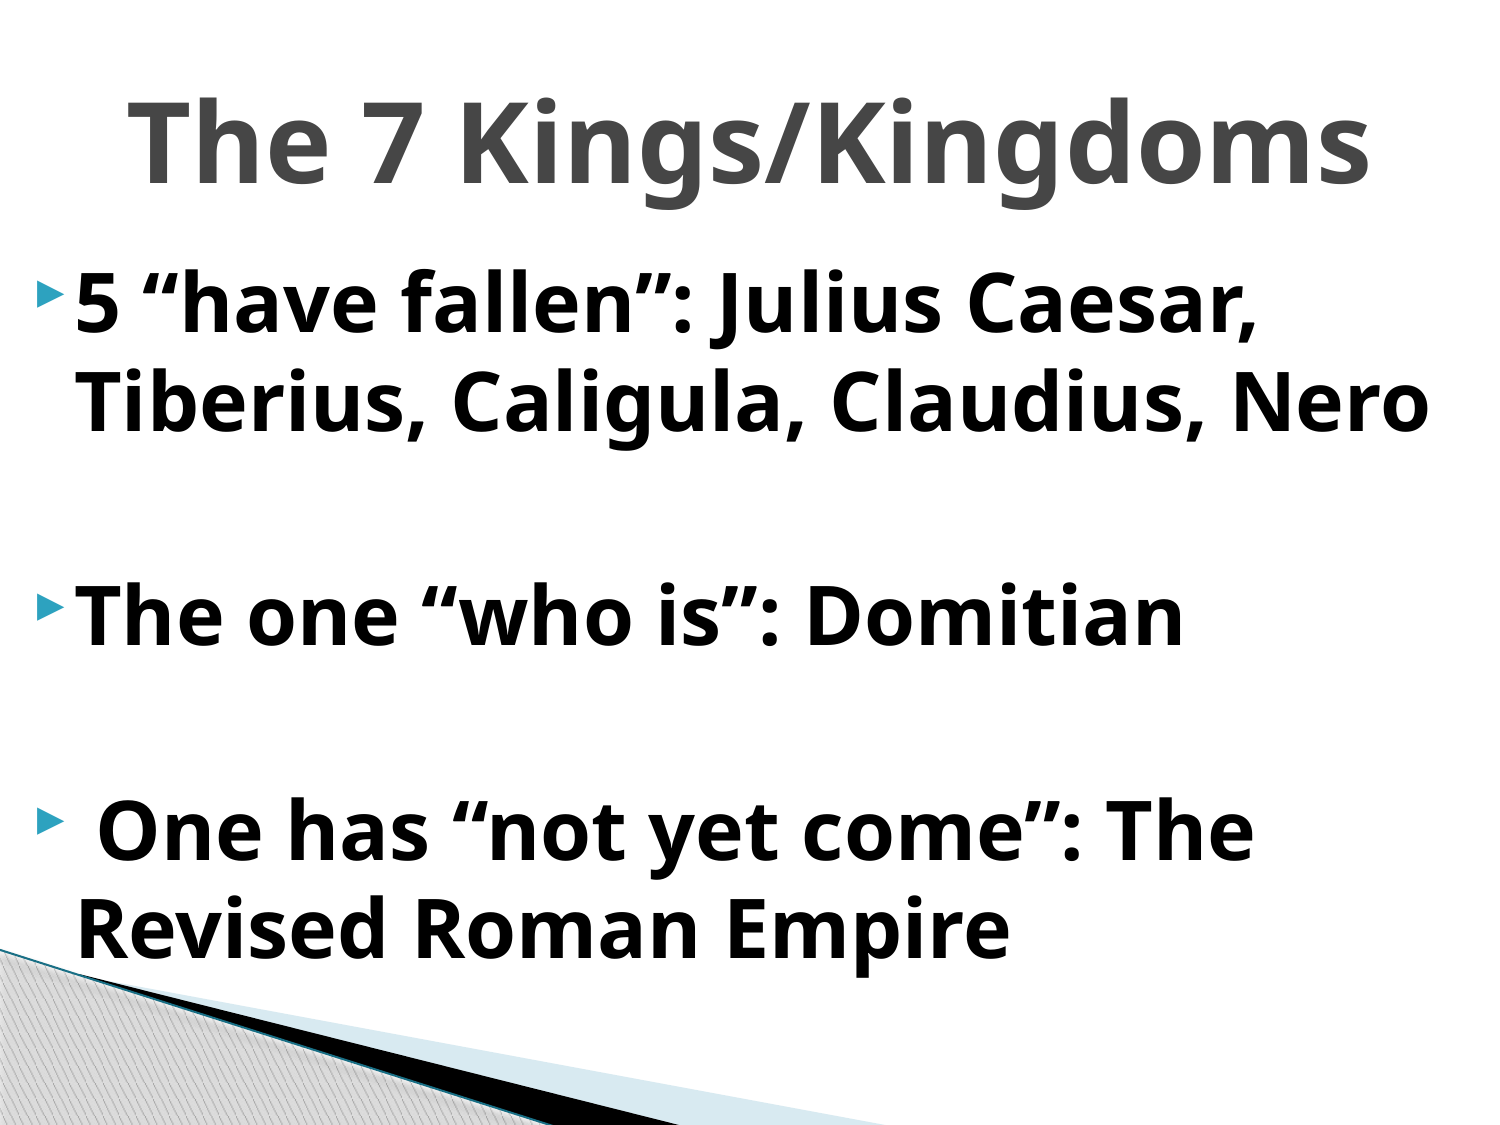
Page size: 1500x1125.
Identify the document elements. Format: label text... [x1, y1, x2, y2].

title The 7 Kings/Kingdoms [75, 45, 1425, 233]
list 5 “have fallen”: Julius Caesar, Tiberius, Caligula, Claudius, Nero The one “who is”: Domitian One has “not yet come”: The Revised Roman Empire [0, 243, 1475, 986]
